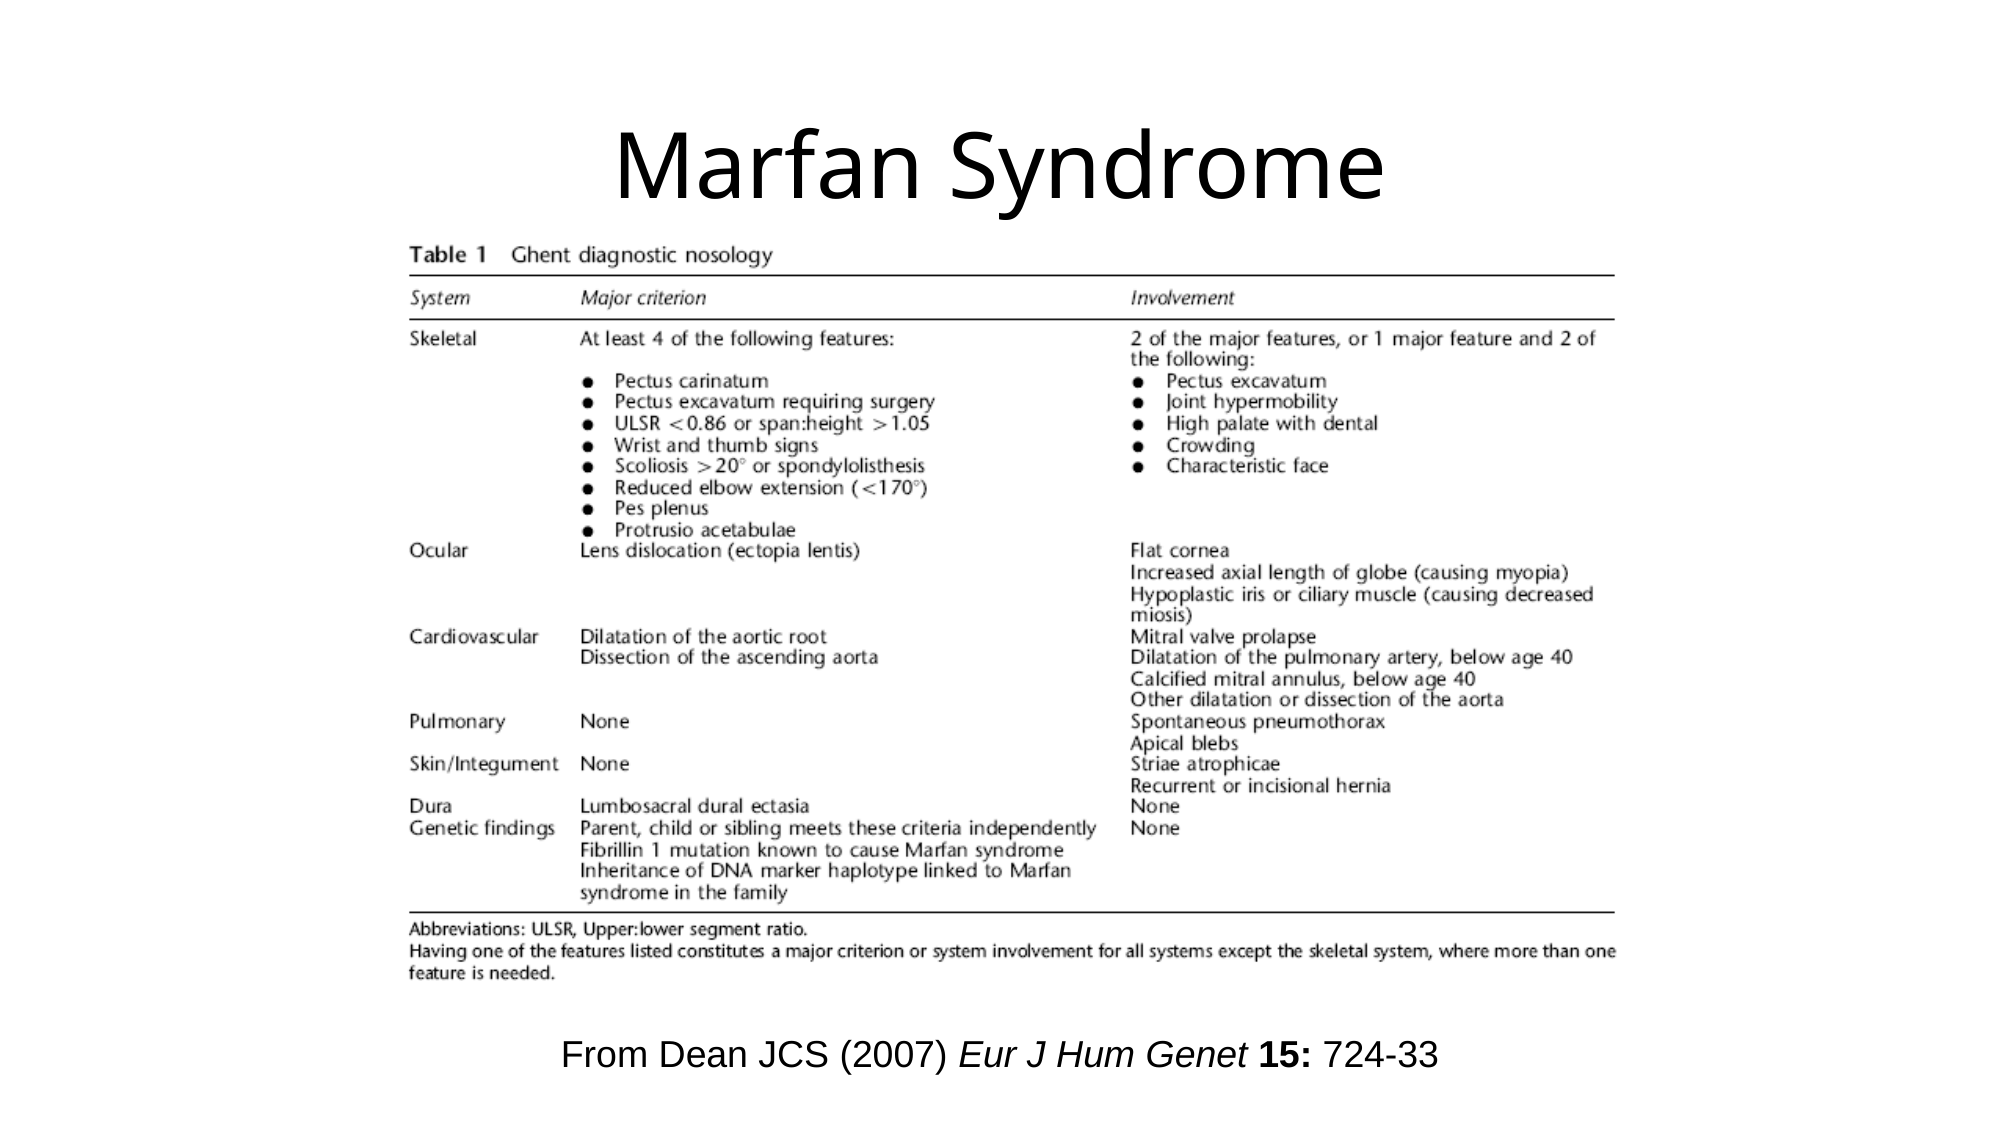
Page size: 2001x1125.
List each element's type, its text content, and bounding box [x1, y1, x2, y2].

title Marfan Syndrome [137, 59, 1863, 278]
text_box From Dean JCS (2007) Eur J Hum Genet 15: 724-33 [546, 1023, 1454, 1083]
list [397, 231, 1626, 995]
